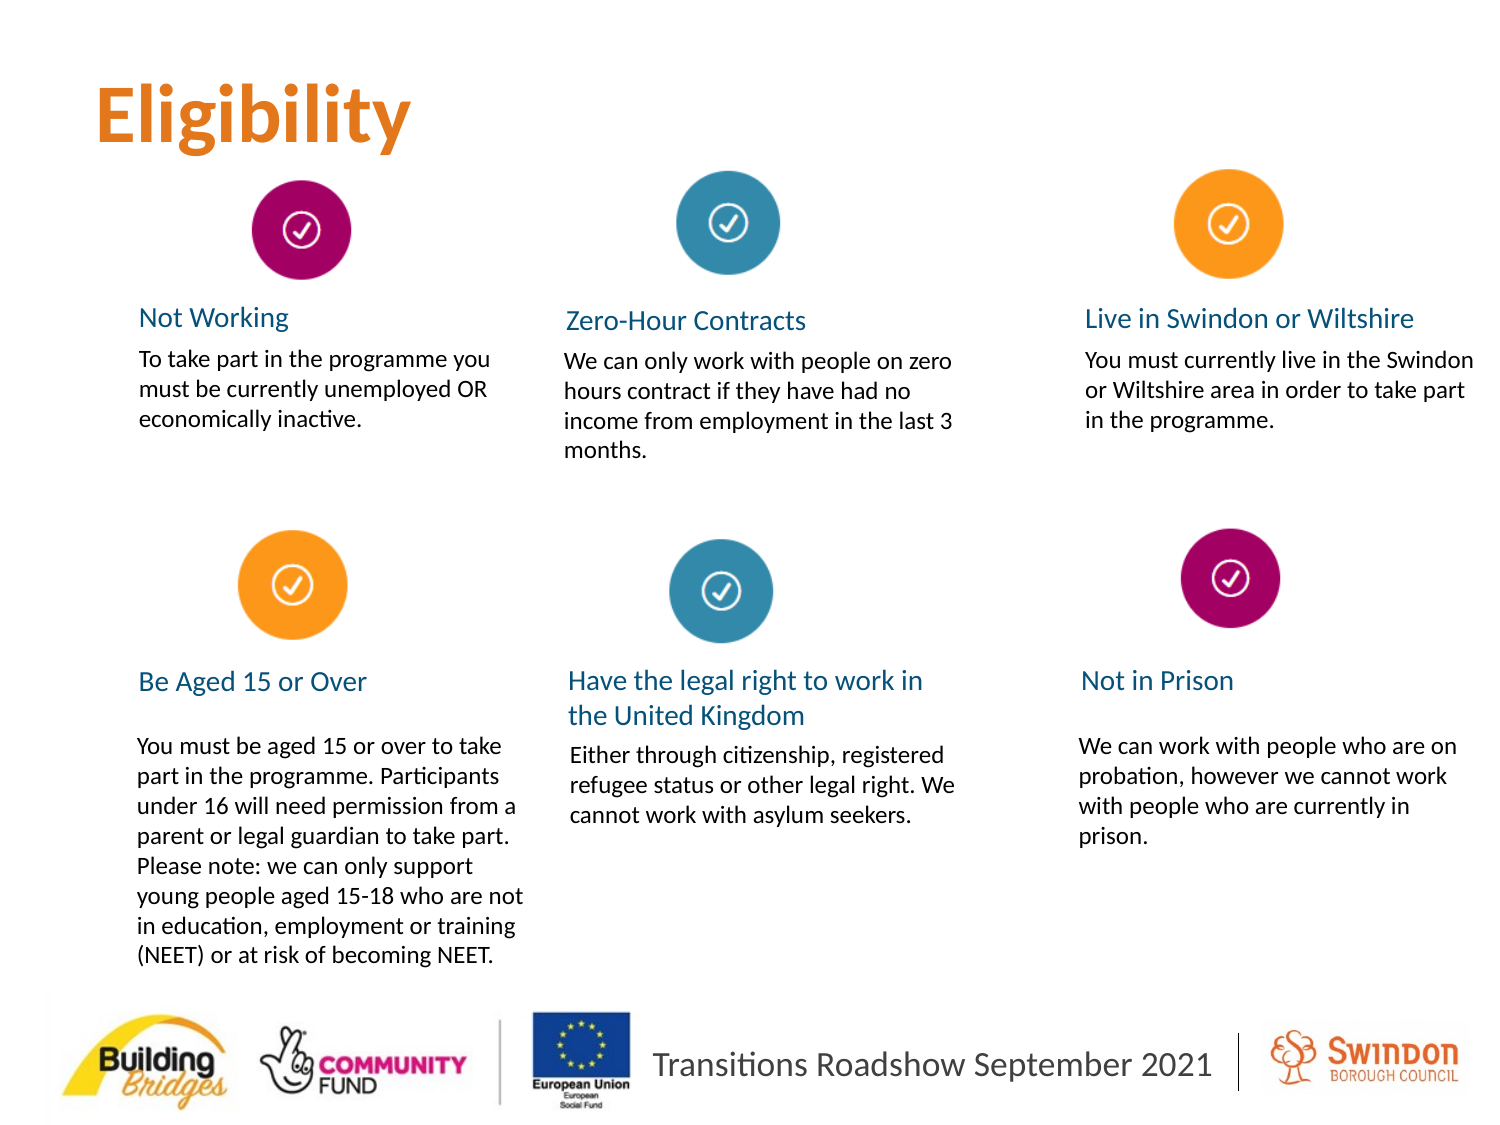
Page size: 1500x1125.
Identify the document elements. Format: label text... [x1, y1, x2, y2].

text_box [548, 134, 975, 474]
text_box Not Working [123, 290, 443, 335]
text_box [121, 521, 548, 980]
text_box Transitions Roadshow September 2021 [649, 1033, 1229, 1091]
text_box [1063, 493, 1490, 859]
picture [45, 992, 645, 1125]
picture [1261, 1020, 1470, 1095]
text_box To take part in the programme you must be currently unemployed OR economically inactive. [123, 335, 543, 440]
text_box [553, 502, 981, 838]
list Eligibility [80, 51, 1499, 165]
picture [227, 144, 376, 307]
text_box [1070, 160, 1496, 443]
